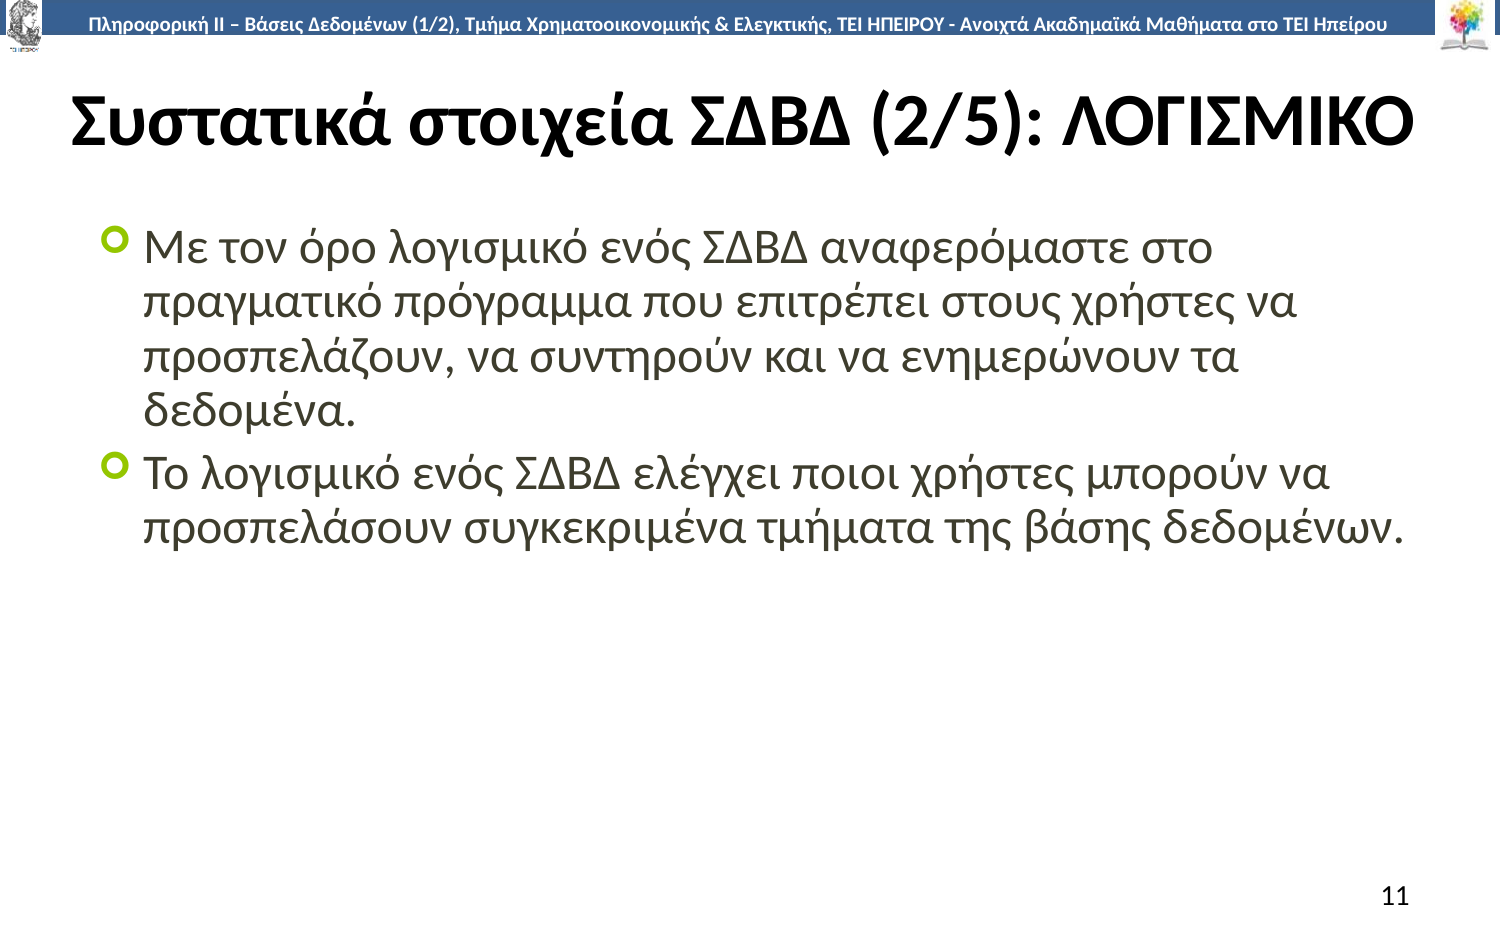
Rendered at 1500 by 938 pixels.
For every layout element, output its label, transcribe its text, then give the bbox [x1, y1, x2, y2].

title Συστατικά στοιχεία ΣΔΒΔ (2/5): ΛΟΓΙΣΜΙΚΟ [41, 37, 1447, 194]
picture [6, 0, 42, 54]
slide_number 11 [1074, 868, 1425, 919]
list Με τον όρο λογισμικό ενός ΣΔΒΔ αναφερόμαστε στο πραγματικό πρόγραμμα που επιτρέπει στους χρήστες να προσπελάζουν, να συντηρούν και να ενημερώνουν τα δεδομένα. Το λογισμικό ενός ΣΔΒΔ ελέγχει ποιοι χρήστες μπορούν να προσπελάσουν συγκεκριμένα τμήματα της βάσης δεδομένων. [71, 213, 1424, 846]
picture [1435, 0, 1495, 52]
